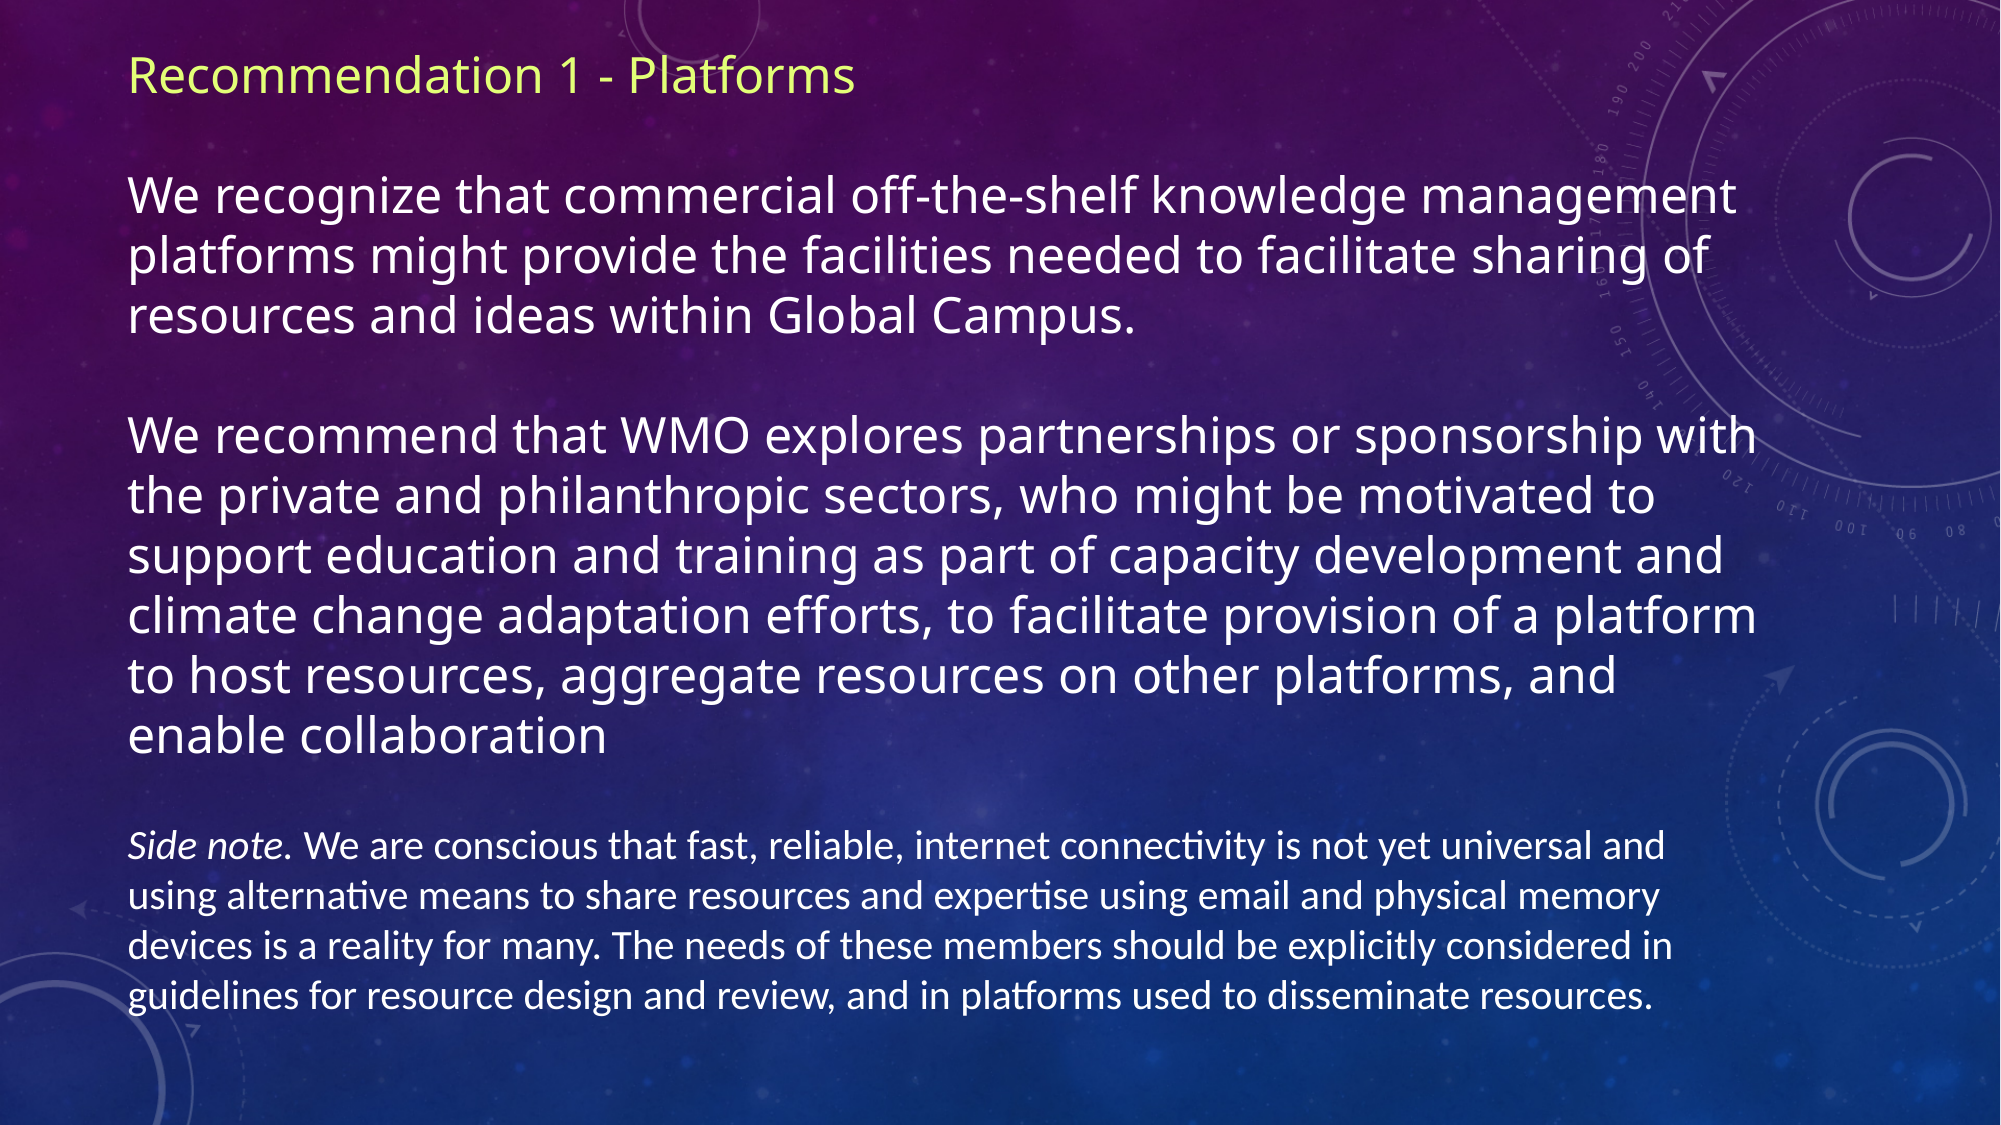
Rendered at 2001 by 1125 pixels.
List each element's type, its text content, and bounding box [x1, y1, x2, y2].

picture [0, 0, 2001, 1125]
title Recommendation 1 - Platforms We recognize that commercial off-the-shelf knowledge management platforms might provide the facilities needed to facilitate sharing of resources and ideas within Global Campus. We recommend that WMO explores partnerships or sponsorship with the private and philanthropic sectors, who might be motivated to support education and training as part of capacity development and climate change adaptation efforts, to facilitate provision of a platform to host resources, aggregate resources on other platforms, and enable collaboration [112, 147, 1775, 661]
list Side note. We are conscious that fast, reliable, internet connectivity is not yet universal and using alternative means to share resources and expertise using email and physical memory devices is a reality for many. The needs of these members should be explicitly considered in guidelines for resource design and review, and in platforms used to disseminate resources. [112, 799, 1775, 1037]
